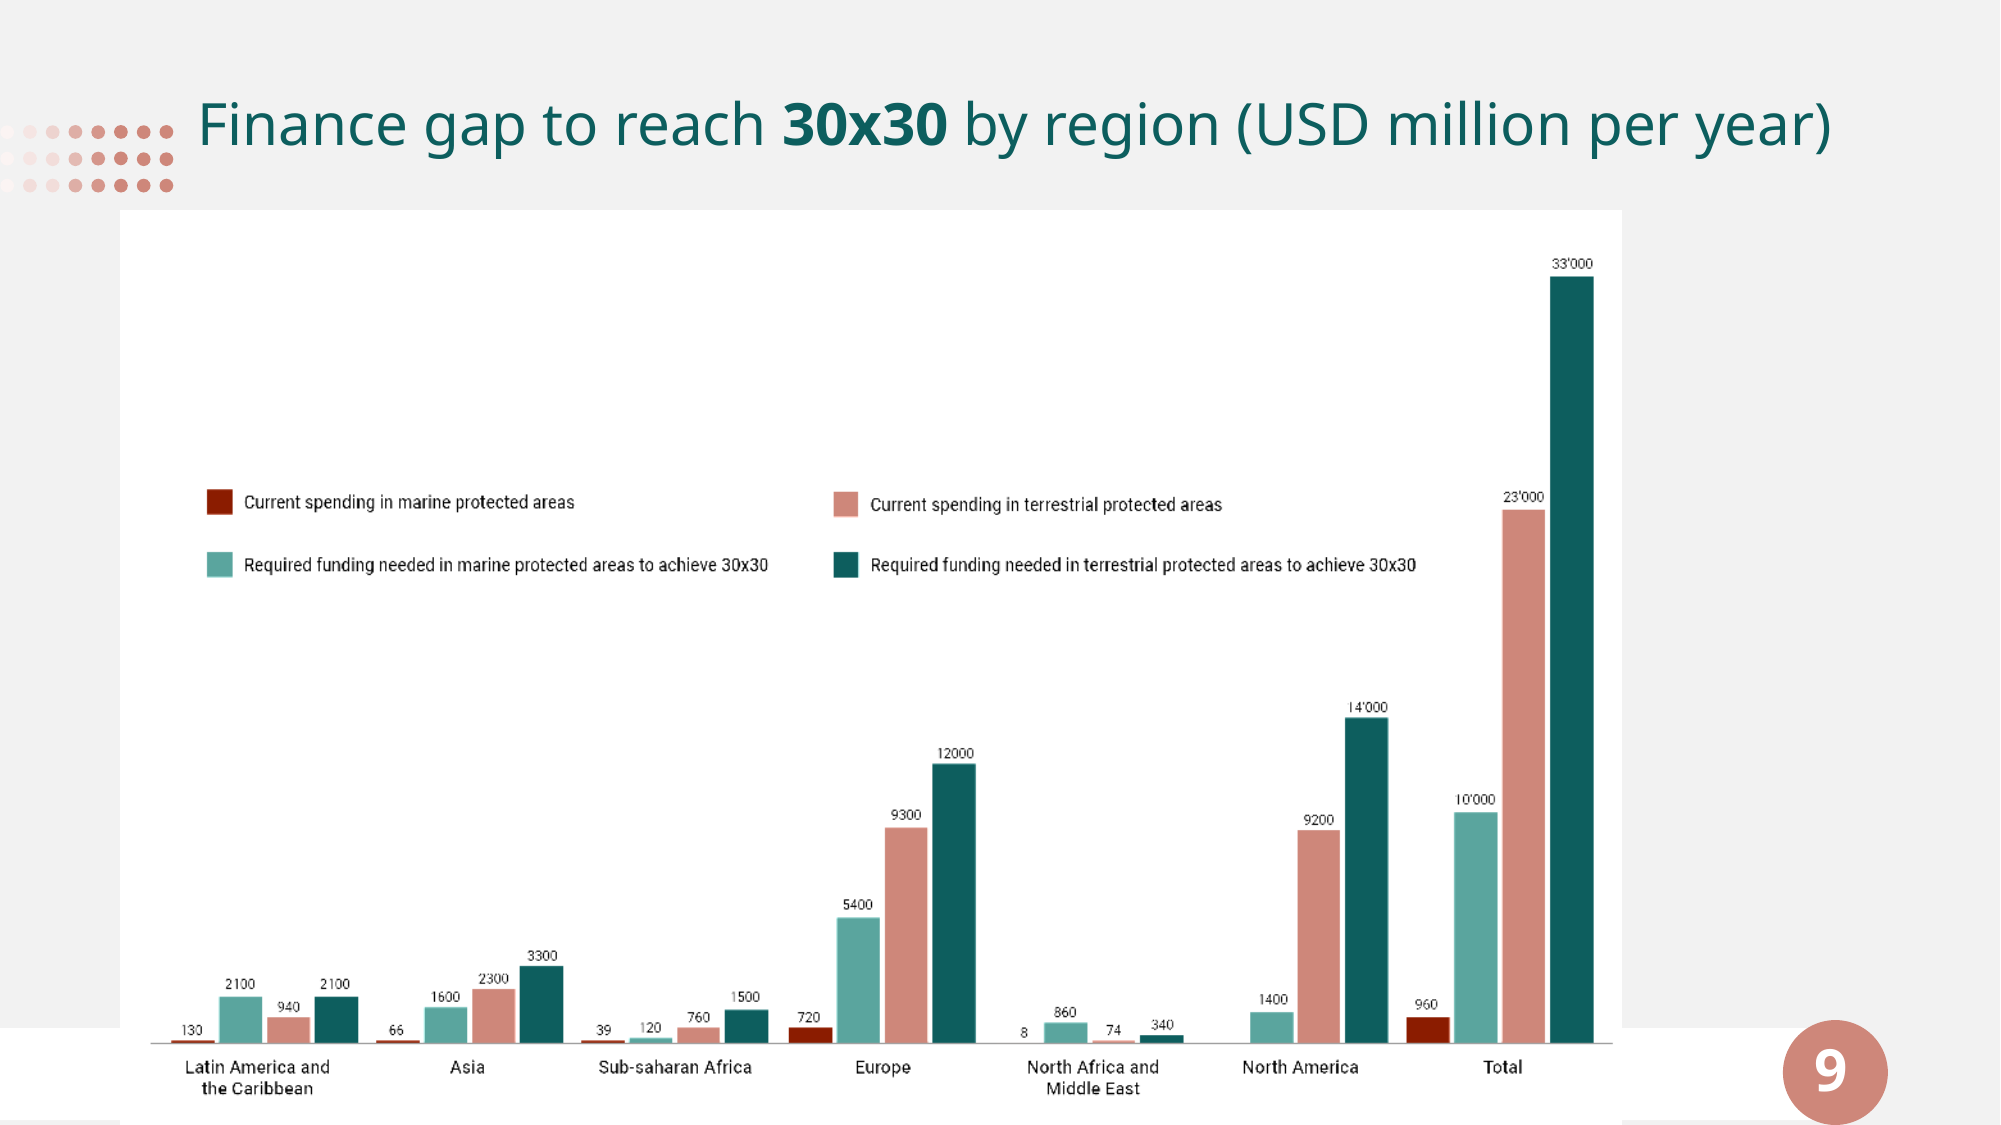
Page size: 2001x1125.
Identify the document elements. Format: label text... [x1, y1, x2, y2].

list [120, 210, 1622, 1125]
title Finance gap to reach 30x30 by region (USD million per year) [182, 52, 1863, 271]
slide_number 9 [1622, 1042, 1863, 1103]
